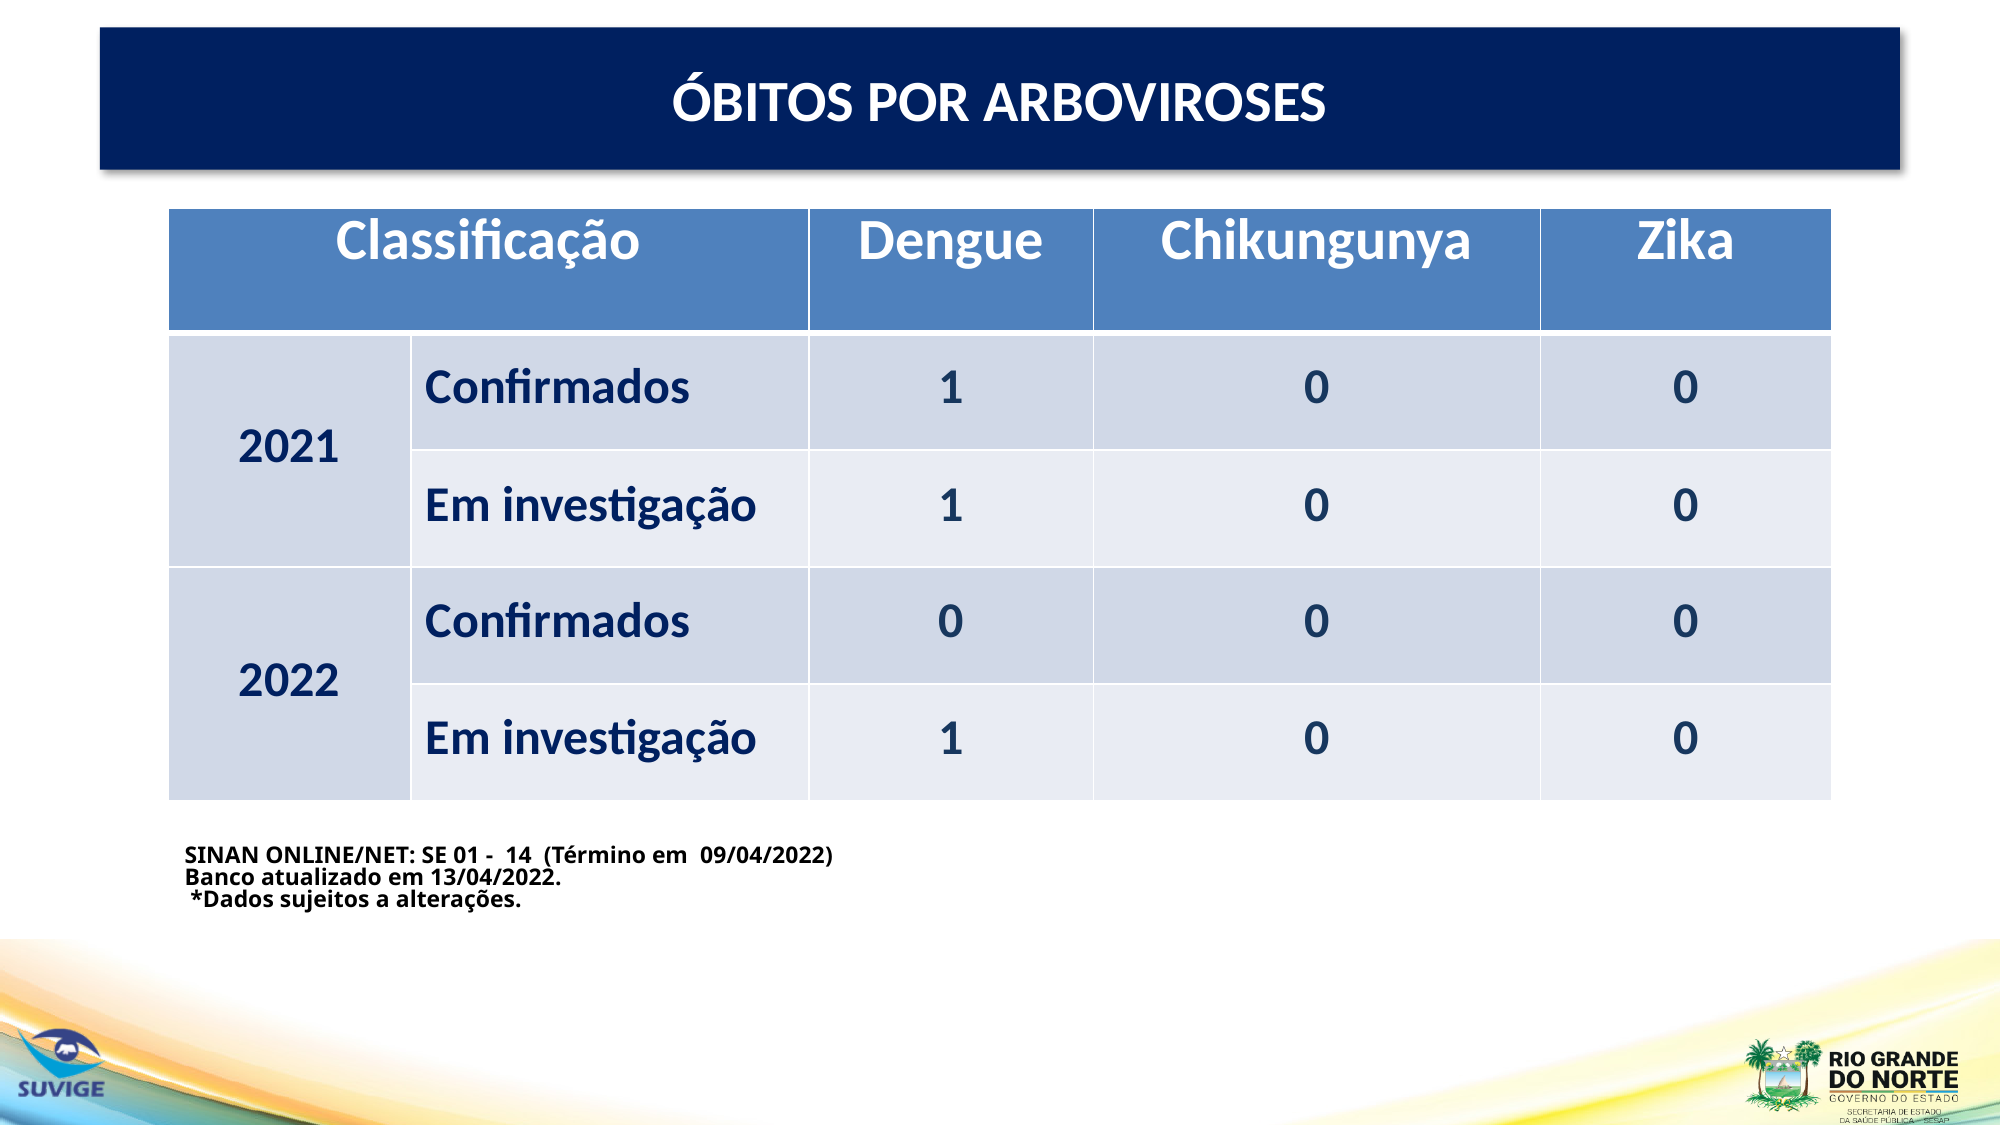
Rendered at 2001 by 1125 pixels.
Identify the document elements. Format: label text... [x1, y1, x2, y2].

table_cell Confirmados [412, 568, 808, 683]
table_header Zika [1541, 209, 1831, 330]
table_cell 0 [1541, 685, 1831, 800]
text_box ÓBITOS POR ARBOVIROSES [99, 27, 1900, 170]
table_cell Confirmados [412, 336, 808, 449]
table_cell 0 [1541, 451, 1831, 566]
picture [0, 939, 2000, 1125]
table_cell Em investigação [412, 685, 808, 800]
table_header Dengue [810, 209, 1093, 330]
table_header Chikungunya [1094, 209, 1540, 330]
table_cell 1 [810, 685, 1093, 800]
table_cell Em investigação [412, 451, 808, 566]
table_cell 0 [810, 568, 1093, 683]
table_cell 1 [810, 451, 1093, 566]
table_cell 0 [1094, 451, 1540, 566]
table_cell 2022 [169, 568, 410, 800]
table_cell 0 [1541, 568, 1831, 683]
table_cell 1 [810, 336, 1093, 449]
table_cell 0 [1094, 568, 1540, 683]
text_box SINAN ONLINE/NET: SE 01 - 14 (Término em 09/04/2022) Banco atualizado em 13/04/2022. *Dados sujeitos a alterações. [99, 839, 882, 920]
table_cell 0 [1094, 336, 1540, 449]
table_cell 0 [1541, 336, 1831, 449]
table_cell 0 [1094, 685, 1540, 800]
table_header Classificação [169, 209, 808, 330]
table_cell 2021 [169, 336, 410, 566]
